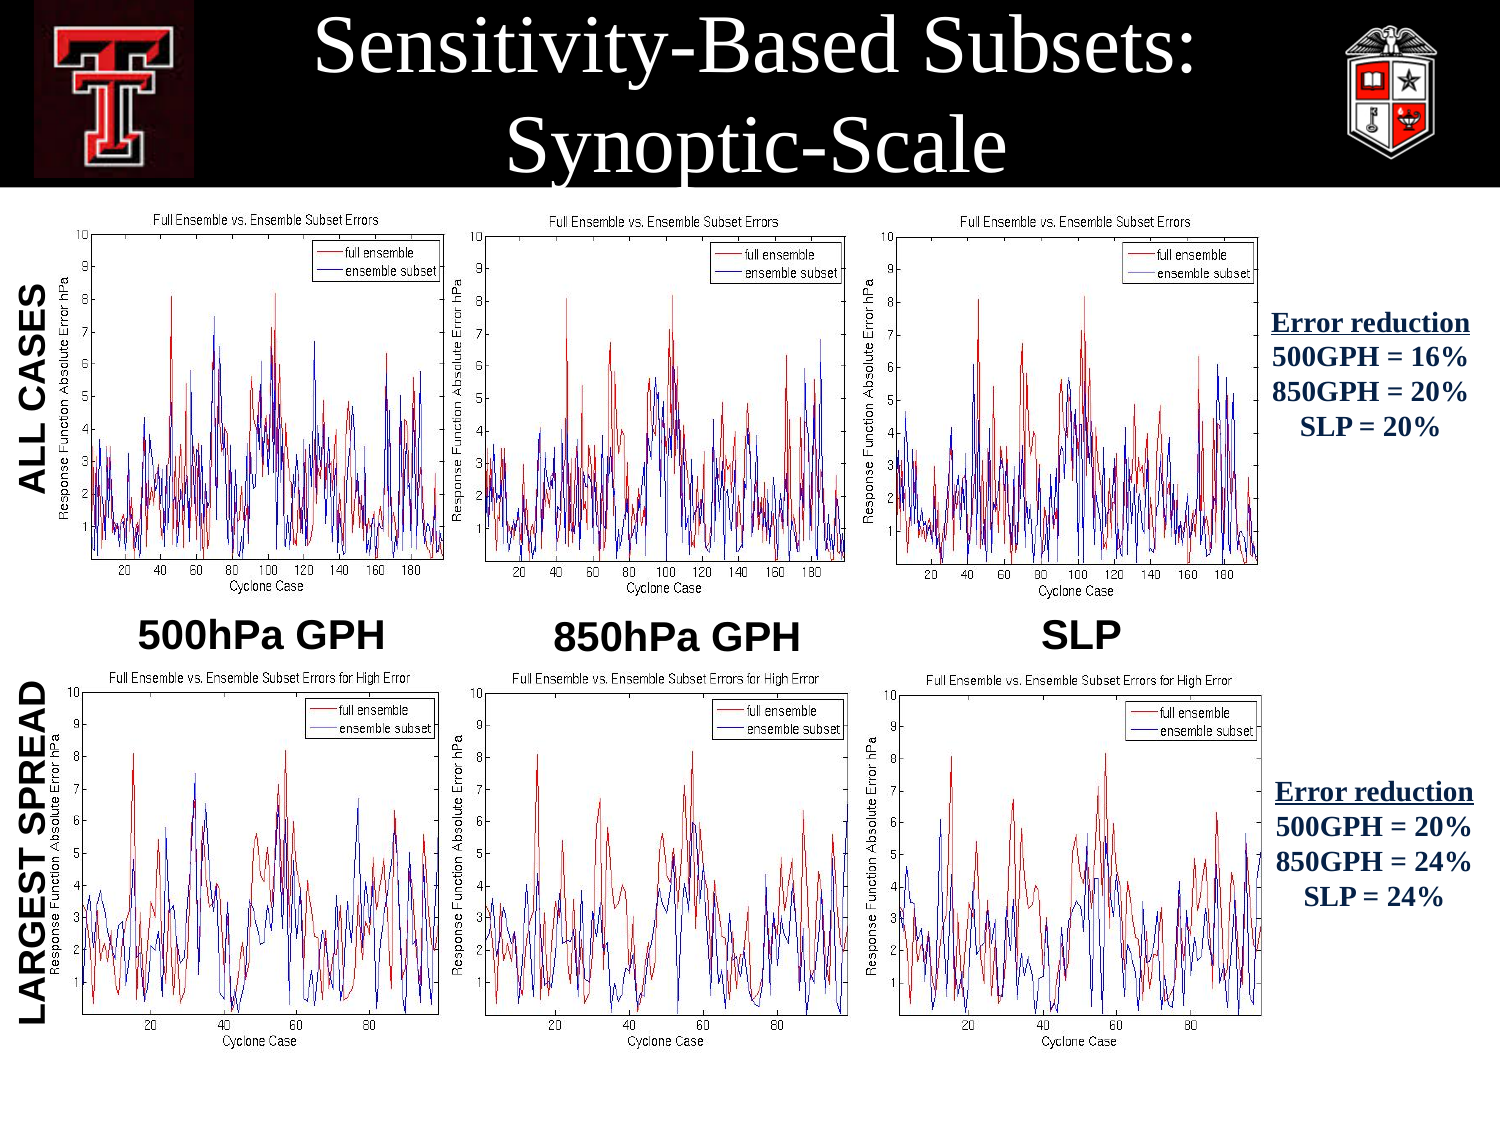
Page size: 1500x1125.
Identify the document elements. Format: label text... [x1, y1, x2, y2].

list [33, 0, 195, 178]
title Sensitivity-Based Subsets: Synoptic-Scale [196, 0, 1334, 184]
text_box LARGEST SPREAD [0, 665, 41, 1042]
text_box ALL CASES [0, 268, 50, 511]
text_box 850hPa GPH [527, 608, 866, 668]
picture [859, 206, 1262, 608]
text_box Error reduction 500GPH = 20% 850GPH = 24% SLP = 24% [1269, 764, 1500, 920]
text_box 500hPa GPH [111, 611, 428, 661]
picture [1308, 0, 1490, 187]
text_box SLP [991, 616, 1159, 663]
picture [448, 663, 852, 1058]
picture [45, 662, 443, 1058]
text_box Error reduction 500GPH = 16% 850GPH = 20% SLP = 20% [1265, 295, 1500, 451]
picture [862, 665, 1265, 1058]
picture [55, 204, 849, 606]
